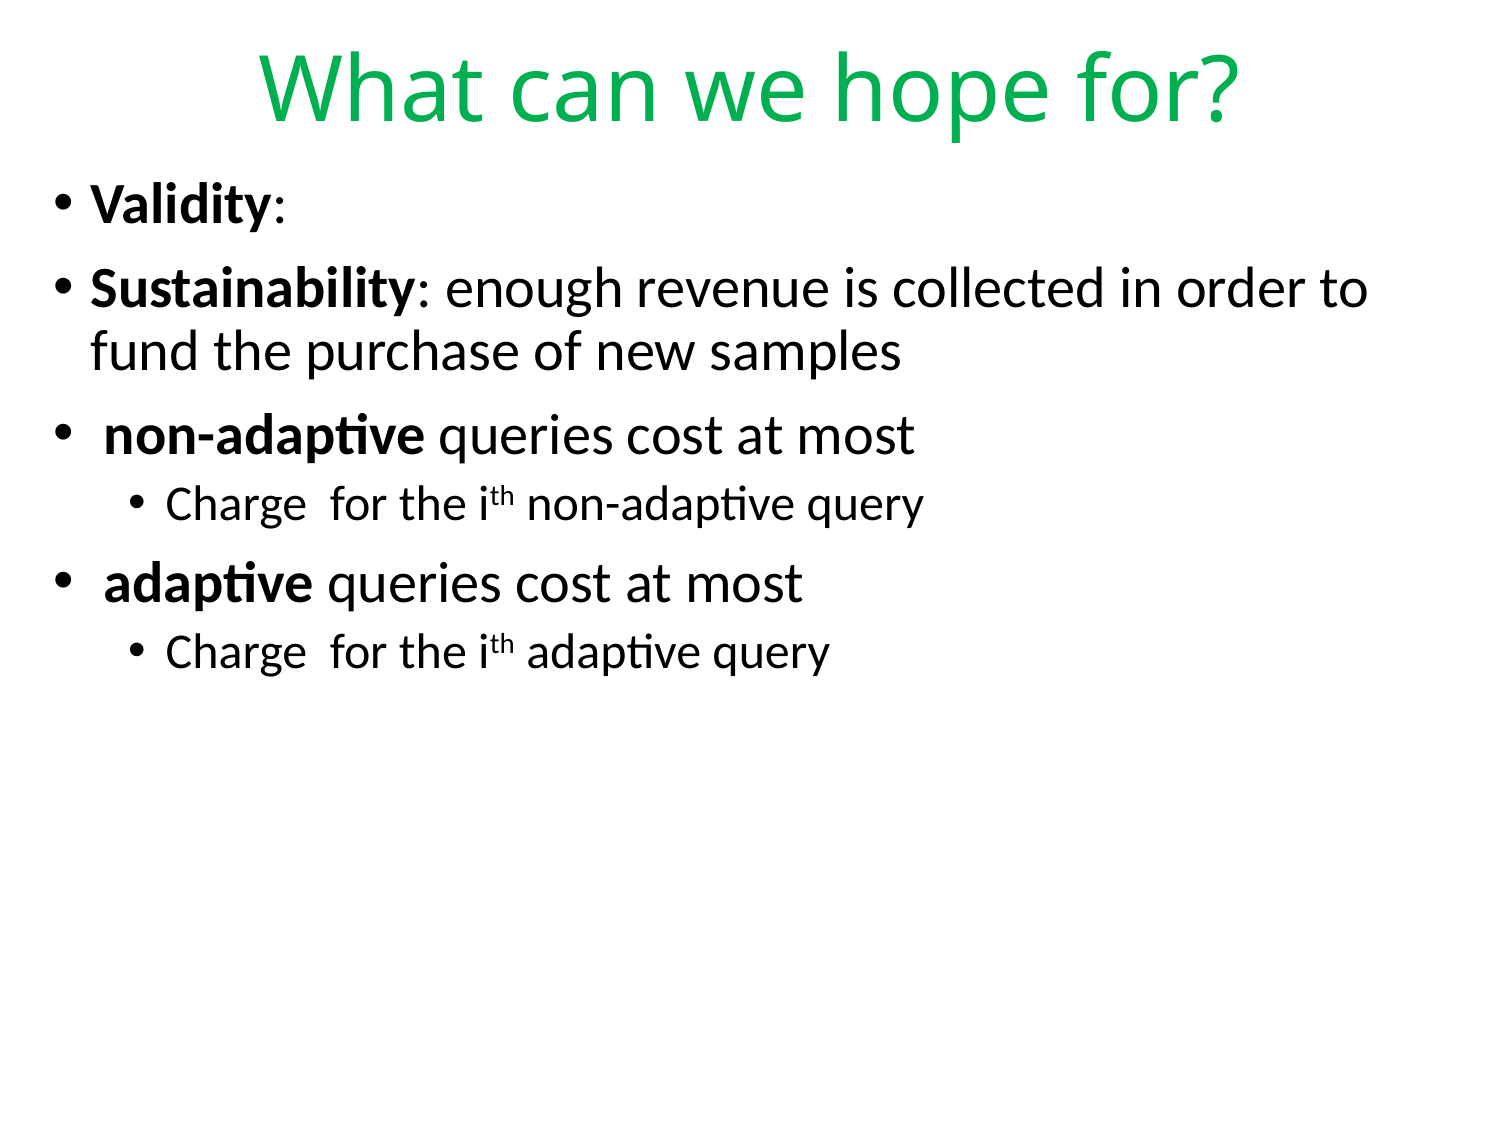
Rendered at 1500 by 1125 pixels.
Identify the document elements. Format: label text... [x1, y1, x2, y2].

title What can we hope for? [103, 17, 1397, 167]
